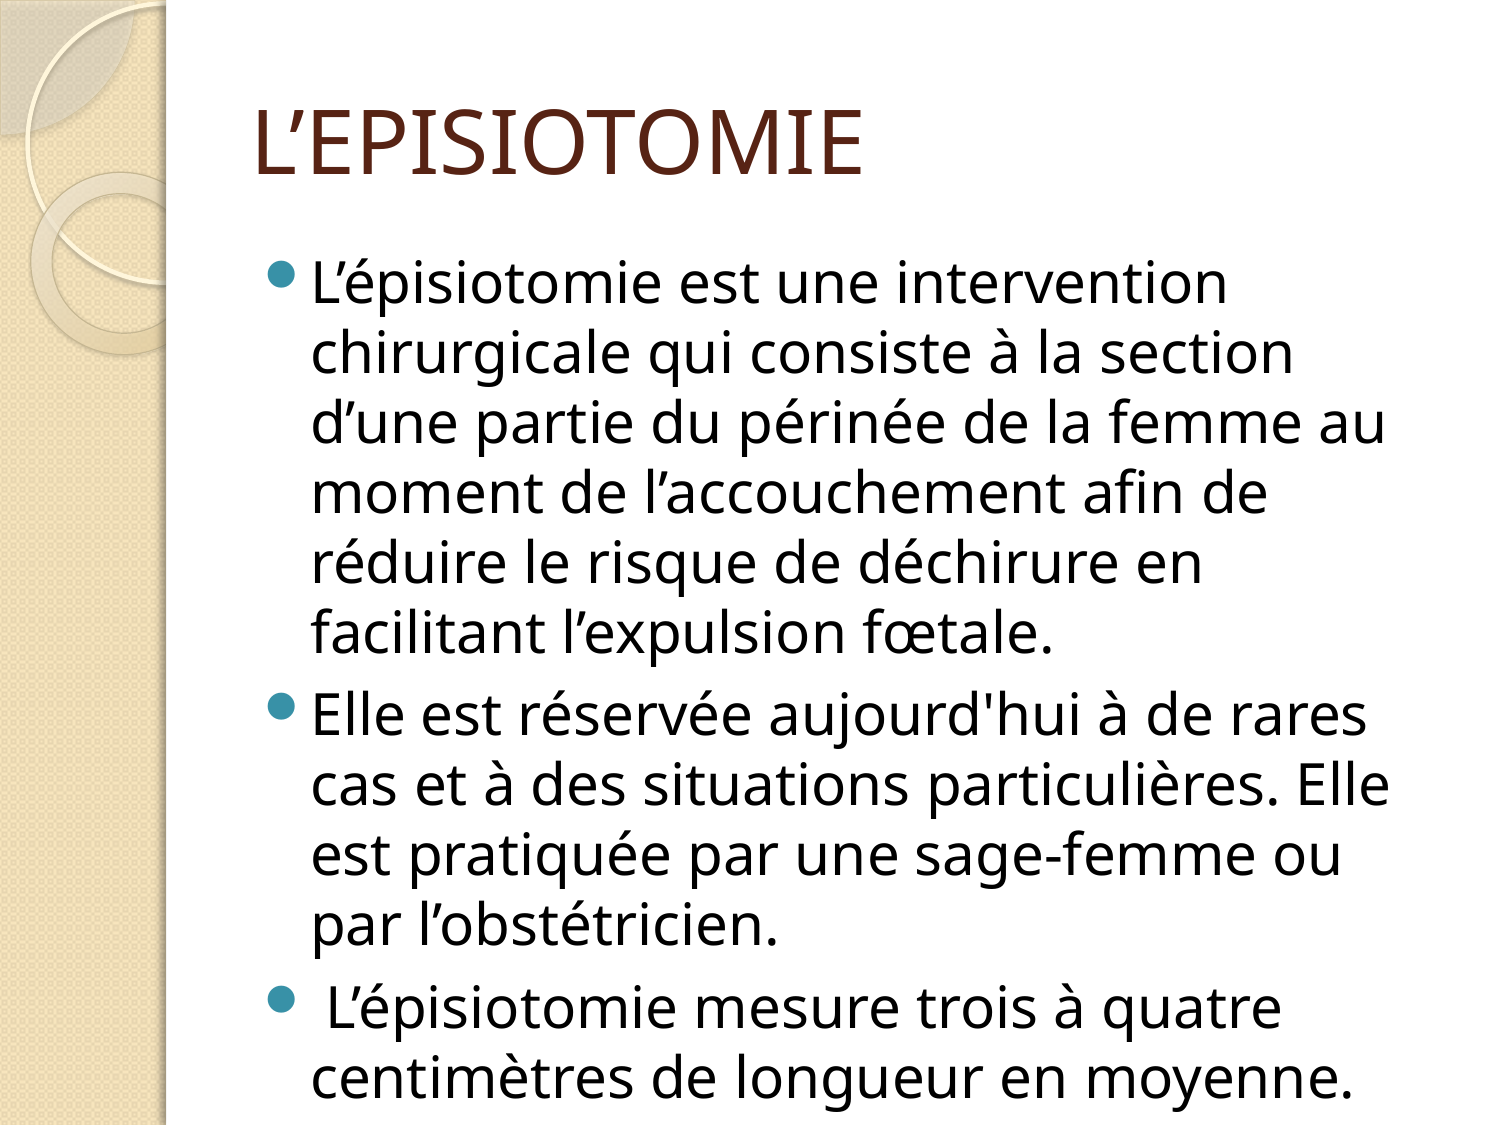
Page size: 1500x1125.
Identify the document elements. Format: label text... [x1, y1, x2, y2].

list L’épisiotomie est une intervention chirurgicale qui consiste à la section d’une partie du périnée de la femme au moment de l’accouchement afin de réduire le risque de déchirure en facilitant l’expulsion fœtale. Elle est réservée aujourd'hui à de rares cas et à des situations particulières. Elle est pratiquée par une sage-femme ou par l’obstétricien. L’épisiotomie mesure trois à quatre centimètres de longueur en moyenne. [235, 237, 1466, 1025]
title L’EPISIOTOMIE [235, 45, 1466, 233]
